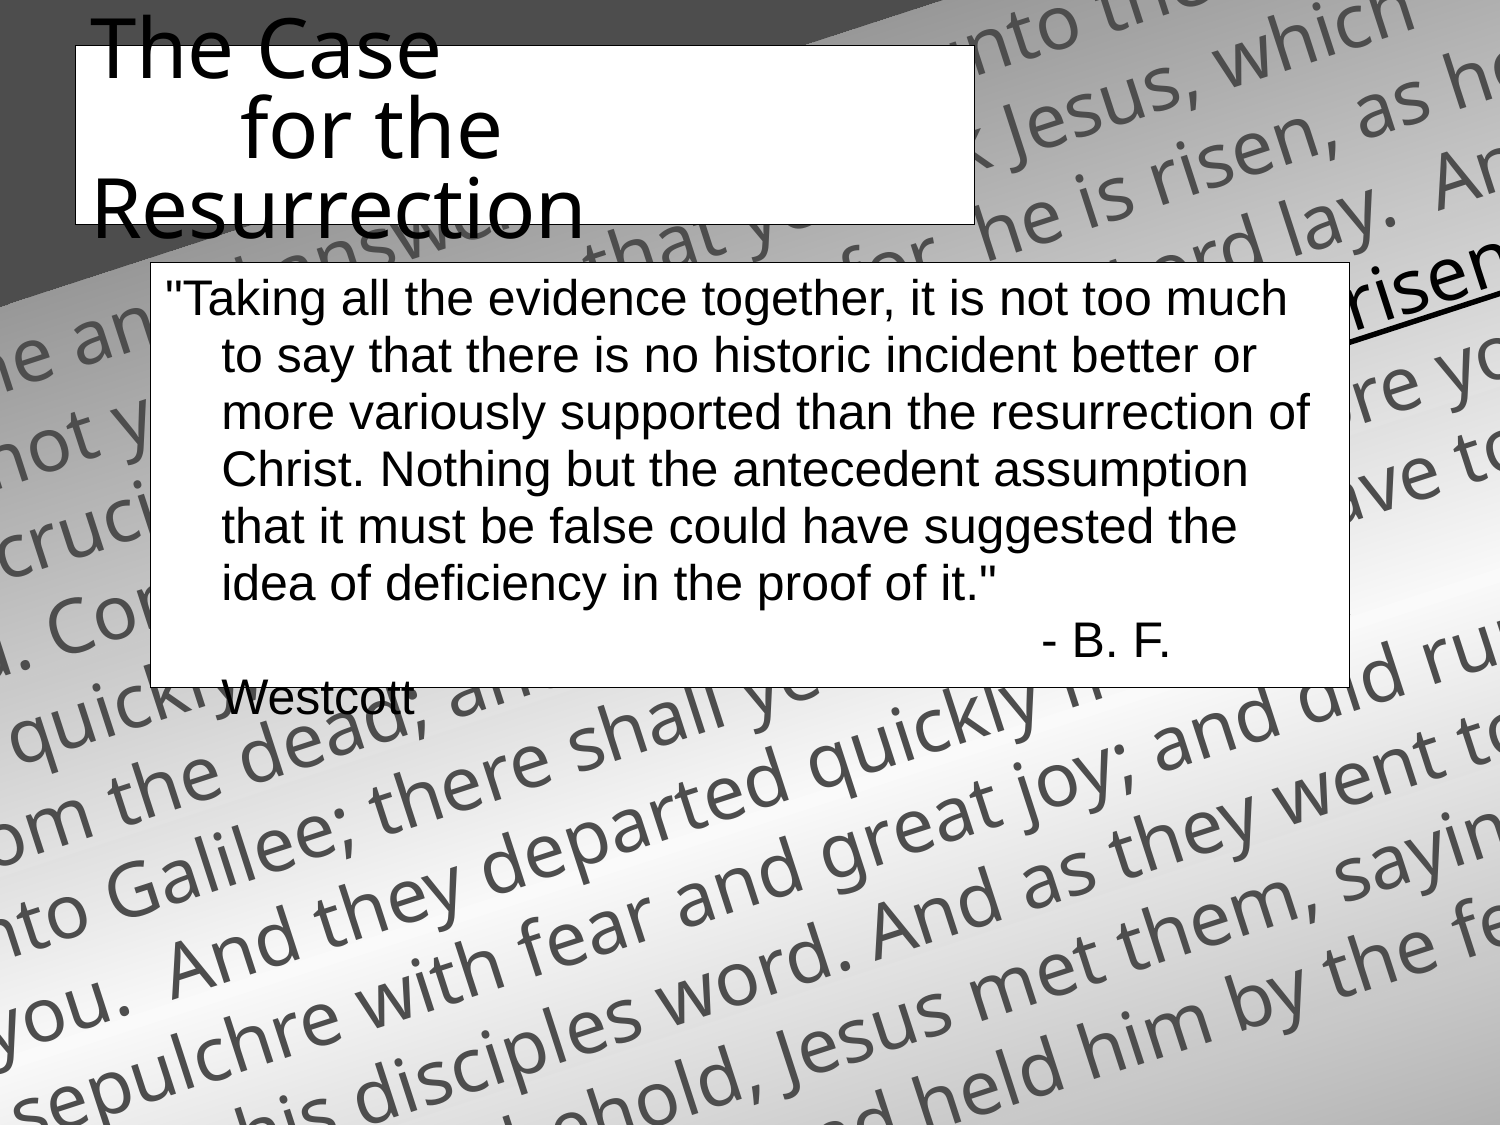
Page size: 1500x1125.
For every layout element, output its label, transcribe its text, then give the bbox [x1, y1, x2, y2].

list "Taking all the evidence together, it is not too much to say that there is no historic incident better or more variously supported than the resurrection of Christ. Nothing but the antecedent assumption that it must be false could have suggested the idea of deficiency in the proof of it." - B. F. Westcott [150, 262, 1350, 688]
text_box And the angel answered and said unto the women, Fear not ye: for I know that ye seek Jesus, which was crucified. He is not here: for he is risen, as he said. Come, see the place where the Lord lay. And go quickly, and tell his disciples that he is risen from the dead; and, behold, he goeth before you into Galilee; there shall ye see him: lo, I have told you. And they departed quickly from the sepulchre with fear and great joy; and did run to bring his disciples word. And as they went to tell his disciples, behold, Jesus met them, saying, All hail. And they came and held him by the feet, and worsh ipped him. [0, 0, 1500, 1125]
title The Case for the Resurrection [75, 45, 975, 225]
